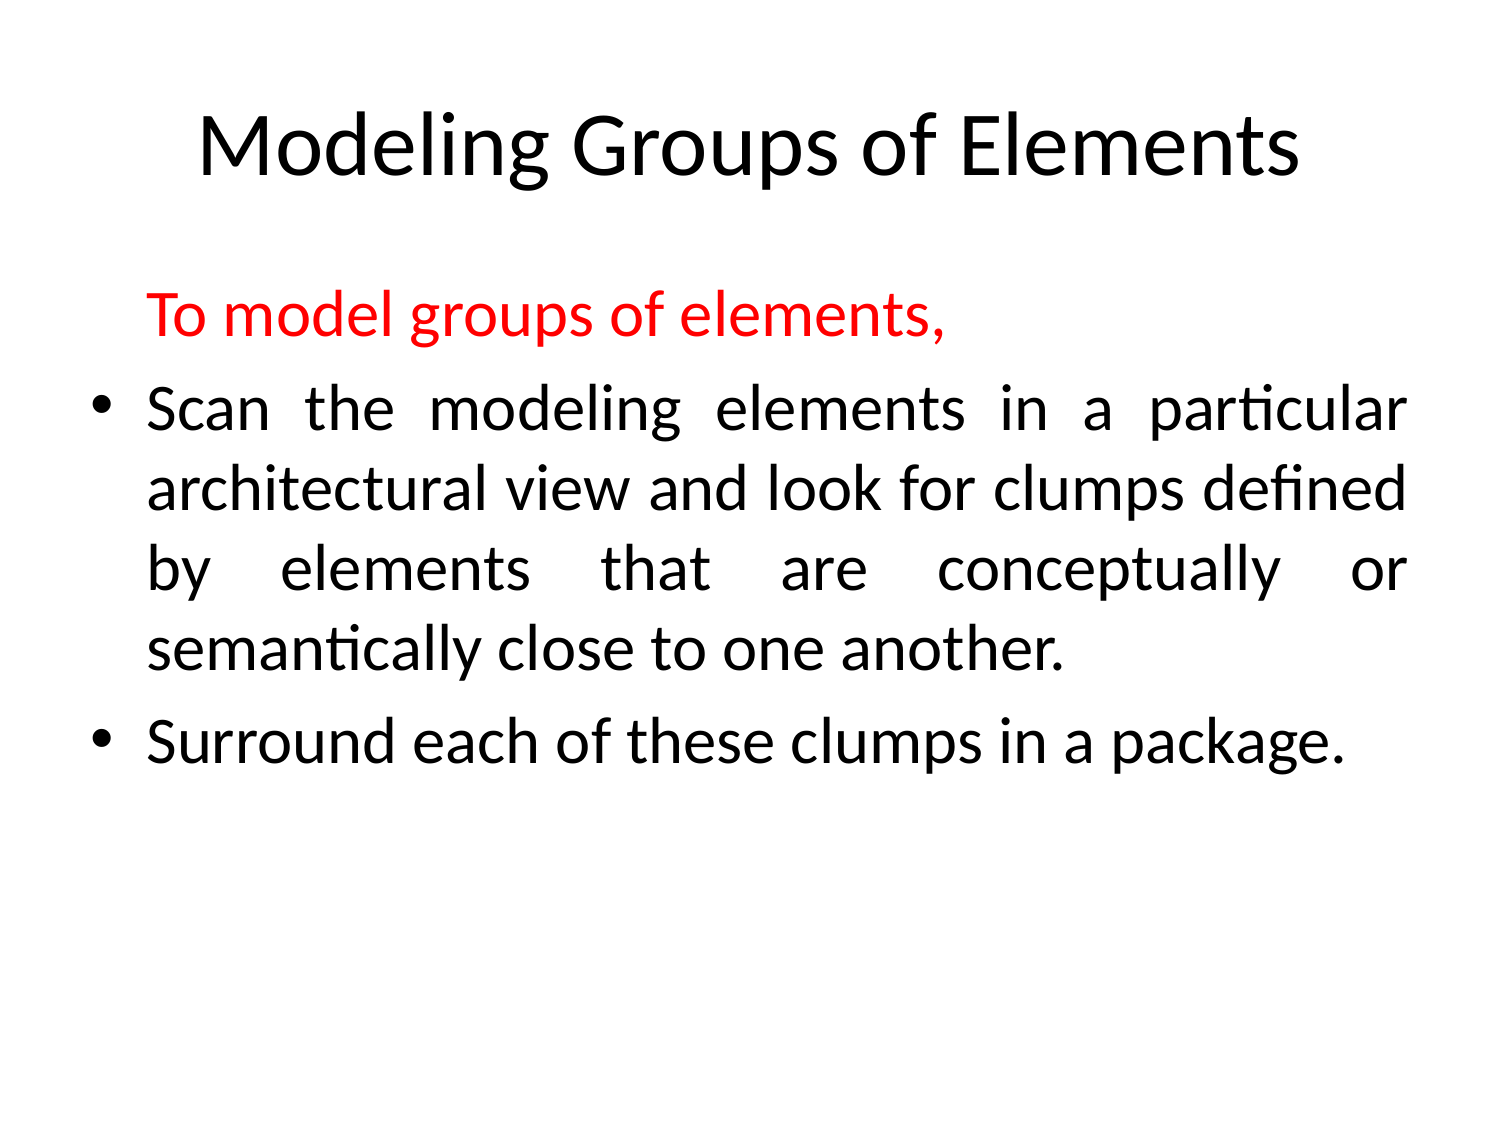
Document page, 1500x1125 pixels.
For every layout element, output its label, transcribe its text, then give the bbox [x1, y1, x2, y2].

title Modeling Groups of Elements [75, 45, 1425, 233]
list To model groups of elements, Scan the modeling elements in a particular architectural view and look for clumps defined by elements that are conceptually or semantically close to one another. Surround each of these clumps in a package. [75, 262, 1425, 1005]
